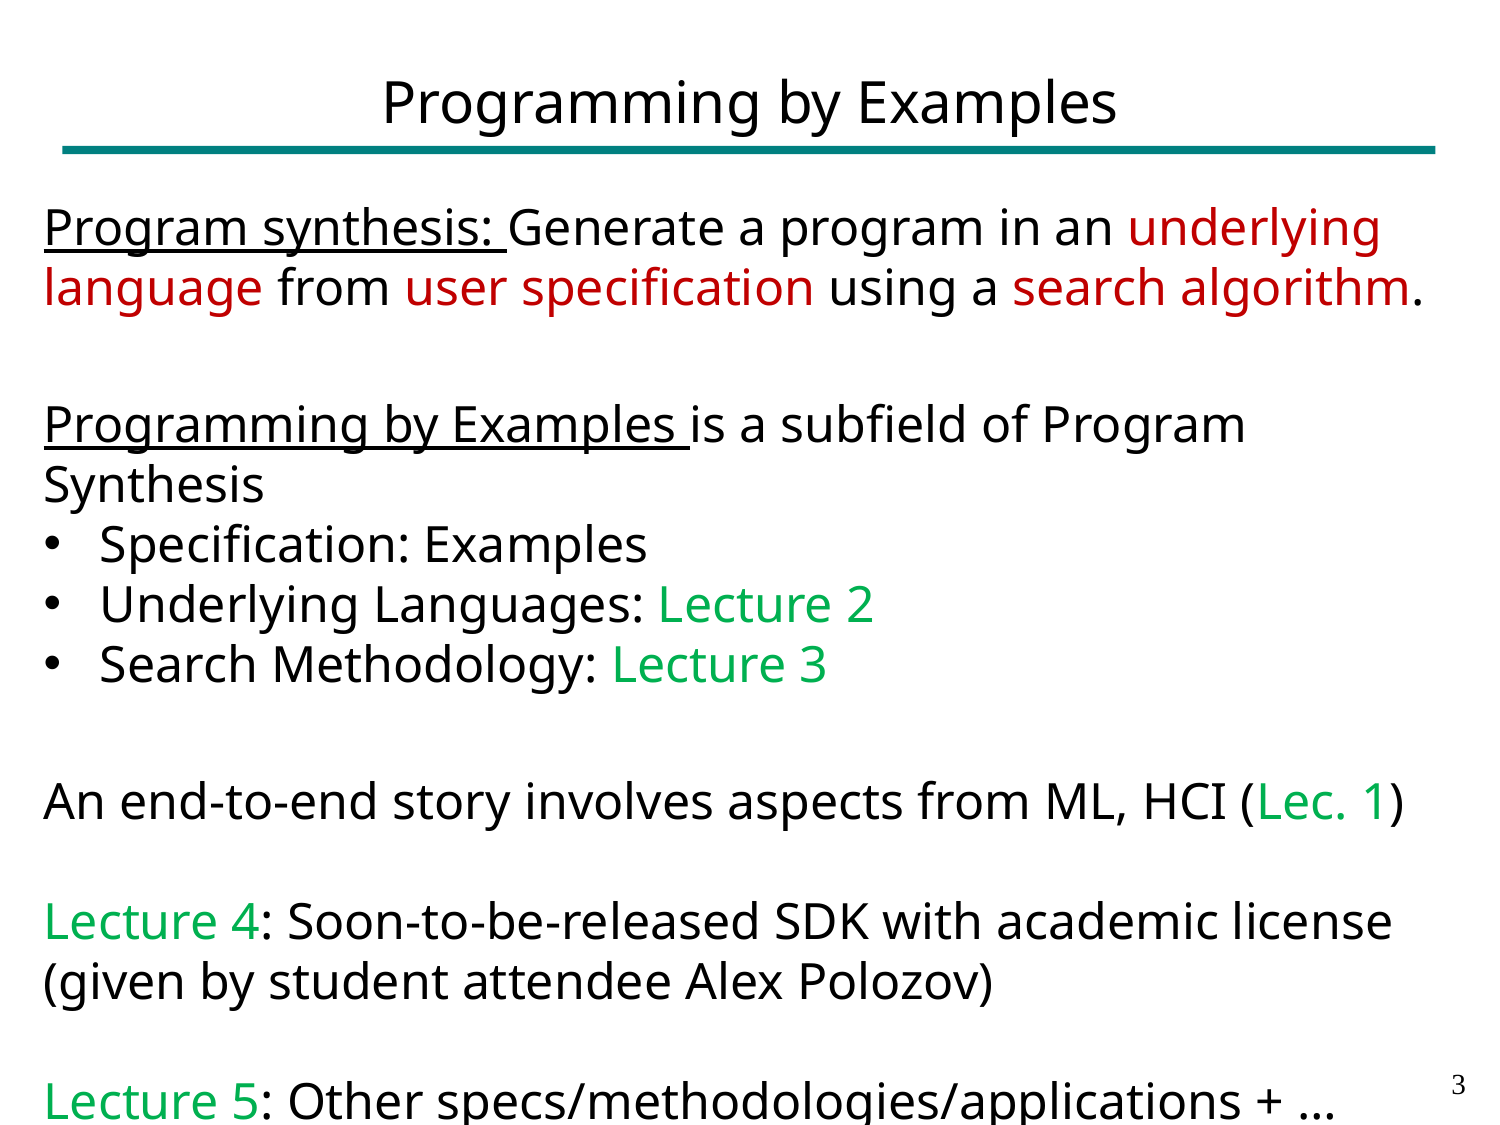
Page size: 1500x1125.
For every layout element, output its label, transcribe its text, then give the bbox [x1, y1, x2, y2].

text_box Program synthesis: Generate a program in an underlying language from user specification using a search algorithm. Programming by Examples is a subfield of Program Synthesis Specification: Examples Underlying Languages: Lecture 2 Search Methodology: Lecture 3 An end-to-end story involves aspects from ML, HCI (Lec. 1) Lecture 4: Soon-to-be-released SDK with academic license (given by student attendee Alex Polozov) Lecture 5: Other specs/methodologies/applications + … [28, 187, 1489, 1125]
title Programming by Examples [112, 49, 1388, 151]
